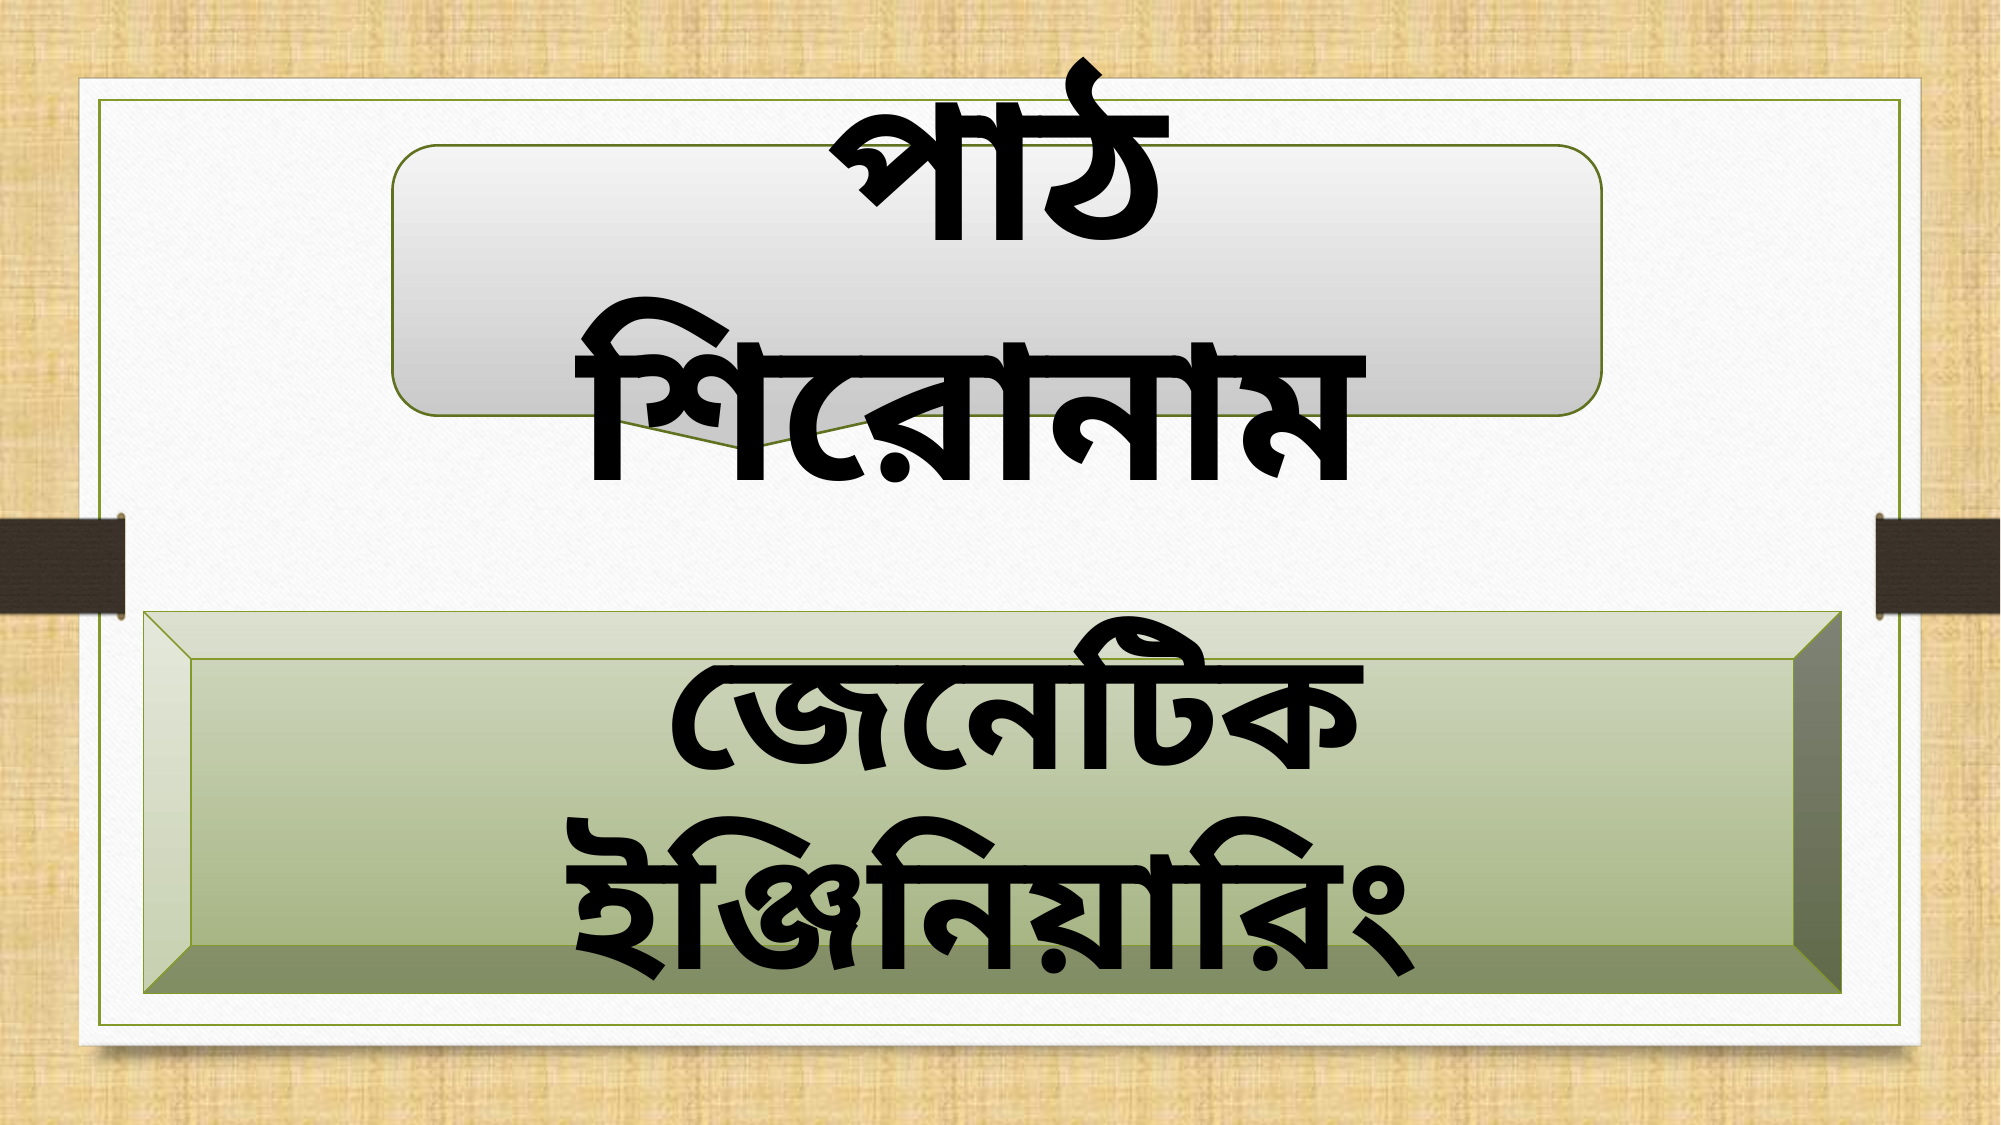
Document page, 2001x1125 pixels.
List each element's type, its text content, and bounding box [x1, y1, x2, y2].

text_box পাঠ শিরোনাম [391, 144, 1603, 451]
text_box জেনেটিক ইঞ্জিনিয়ারিং [142, 610, 1842, 994]
picture [0, 0, 2001, 1125]
